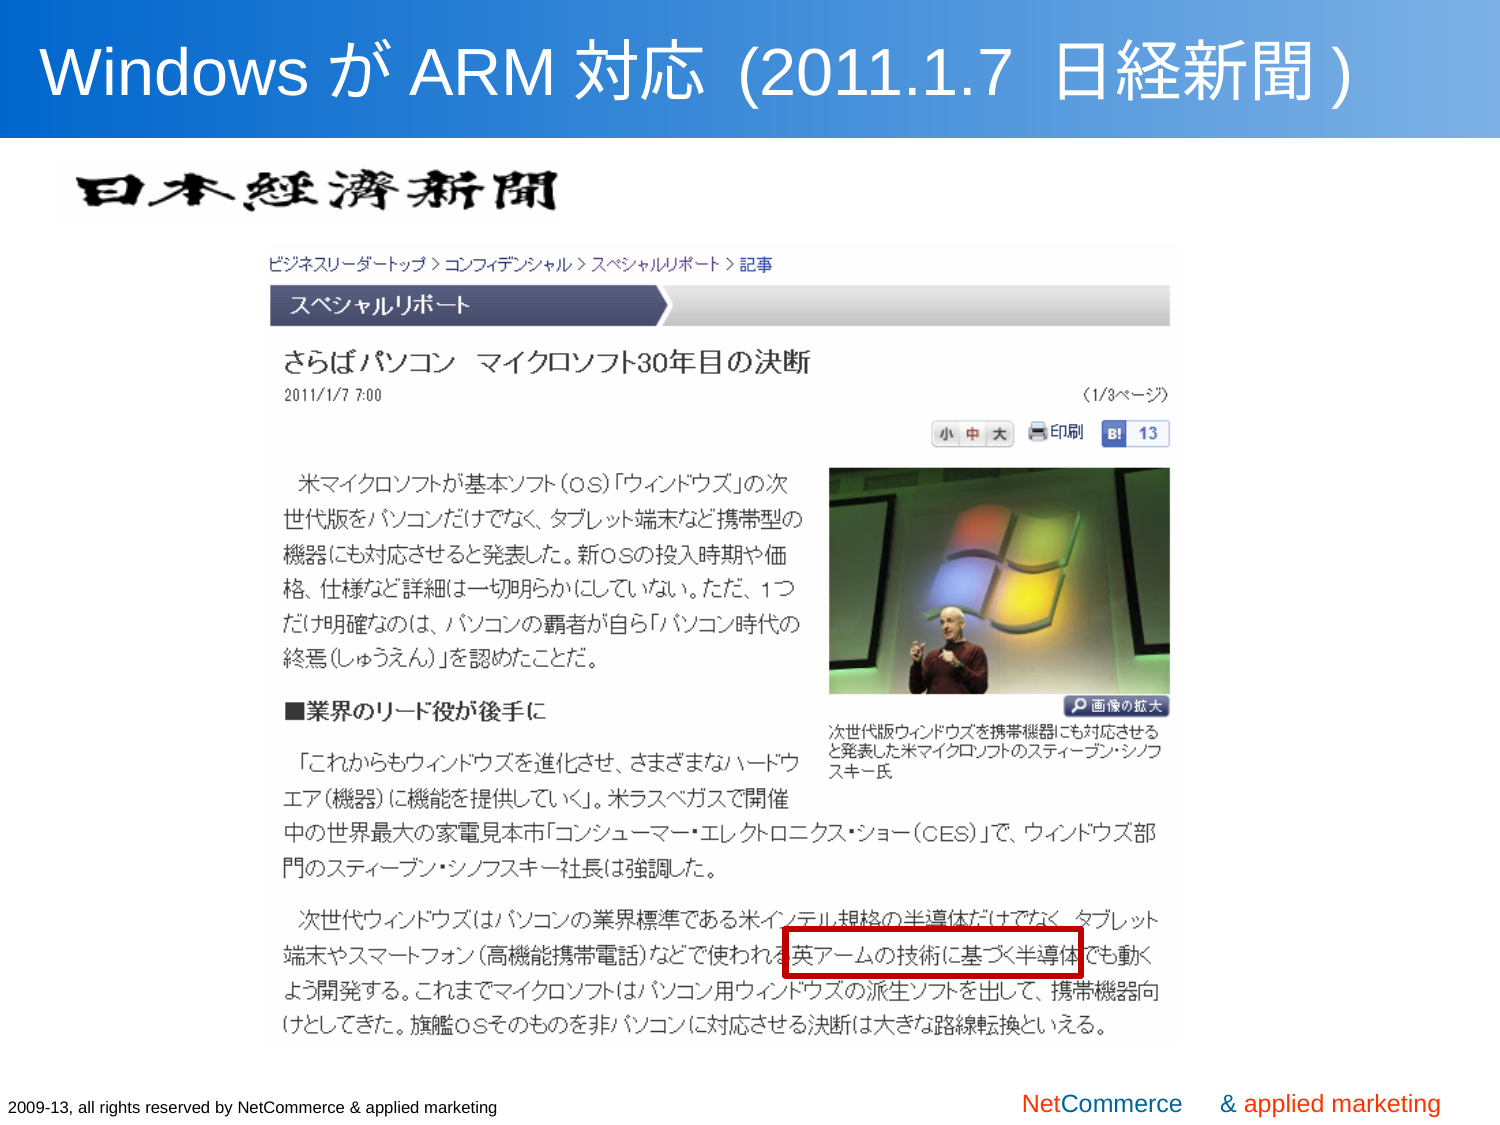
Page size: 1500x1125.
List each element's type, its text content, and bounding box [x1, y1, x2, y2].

picture [52, 160, 565, 224]
picture [265, 242, 1182, 1046]
title WindowsがARM対応 (2011.1.7 日経新聞) [24, 24, 1375, 113]
